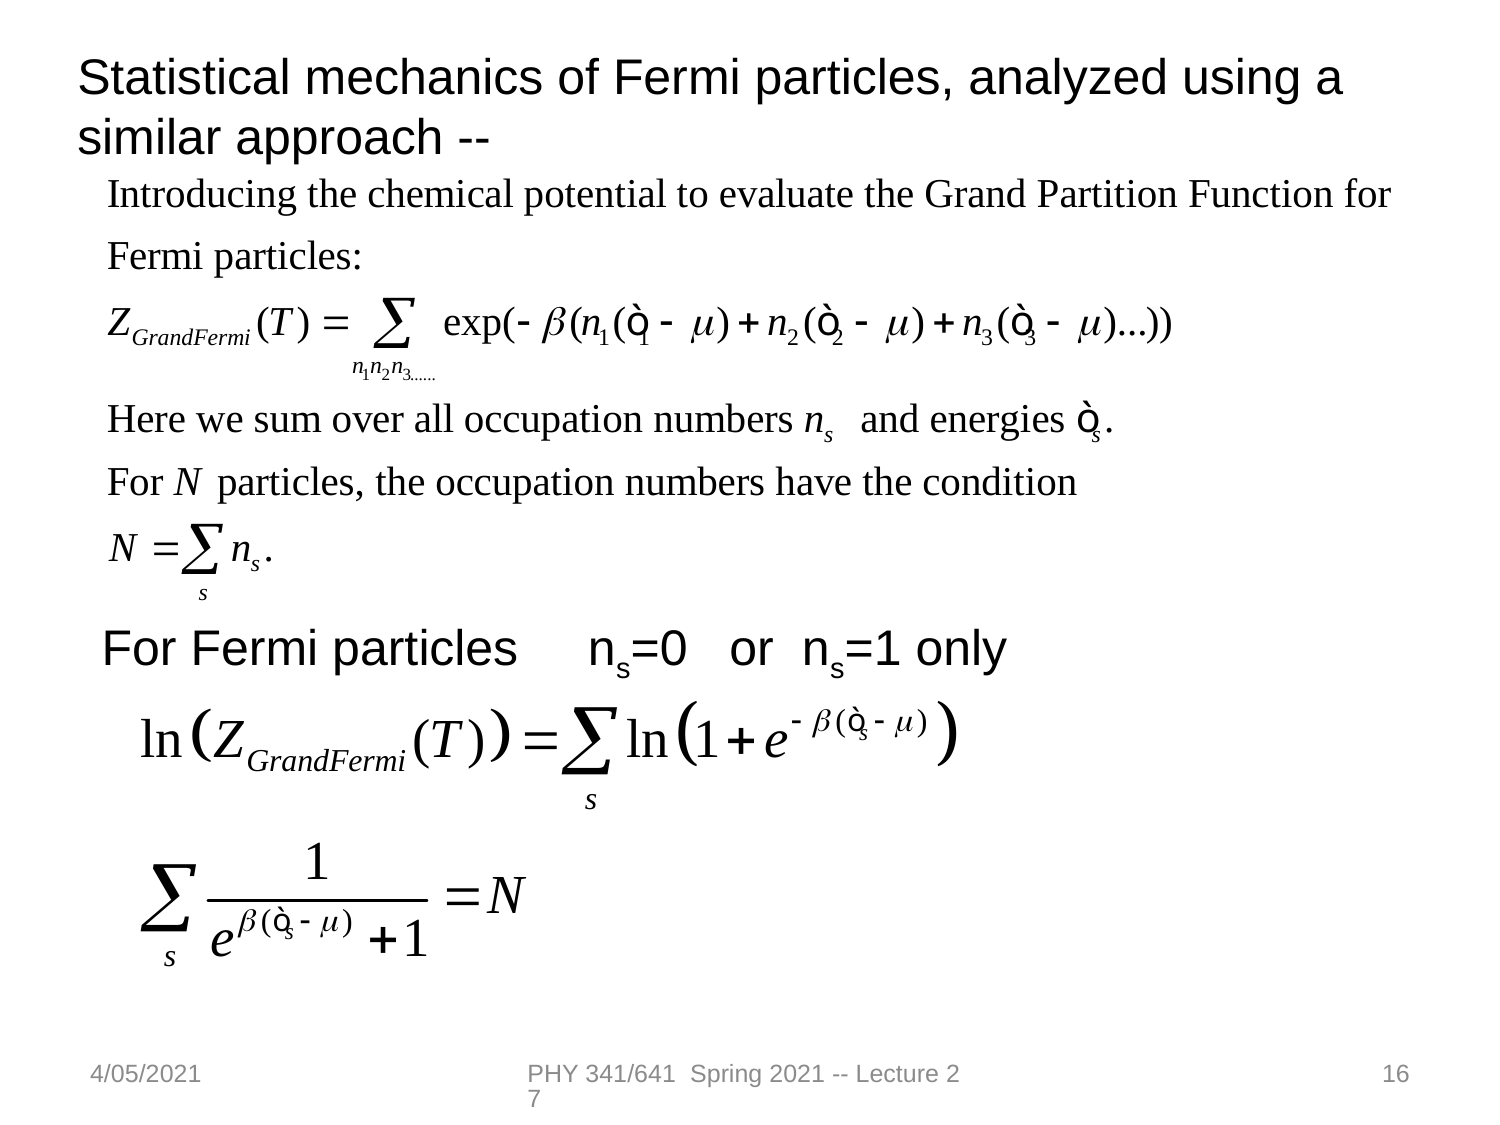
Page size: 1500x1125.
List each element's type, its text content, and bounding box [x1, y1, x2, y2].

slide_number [75, 1042, 425, 1103]
footer PHY 341/641 Spring 2021 -- Lecture 27 [512, 1042, 988, 1103]
text_box Statistical mechanics of Fermi particles, analyzed using a similar approach -- [62, 37, 1388, 173]
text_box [100, 170, 1400, 609]
slide_number 16 [1074, 1042, 1425, 1103]
text_box For Fermi particles ns=0 or ns=1 only [86, 608, 1400, 692]
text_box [132, 692, 962, 977]
